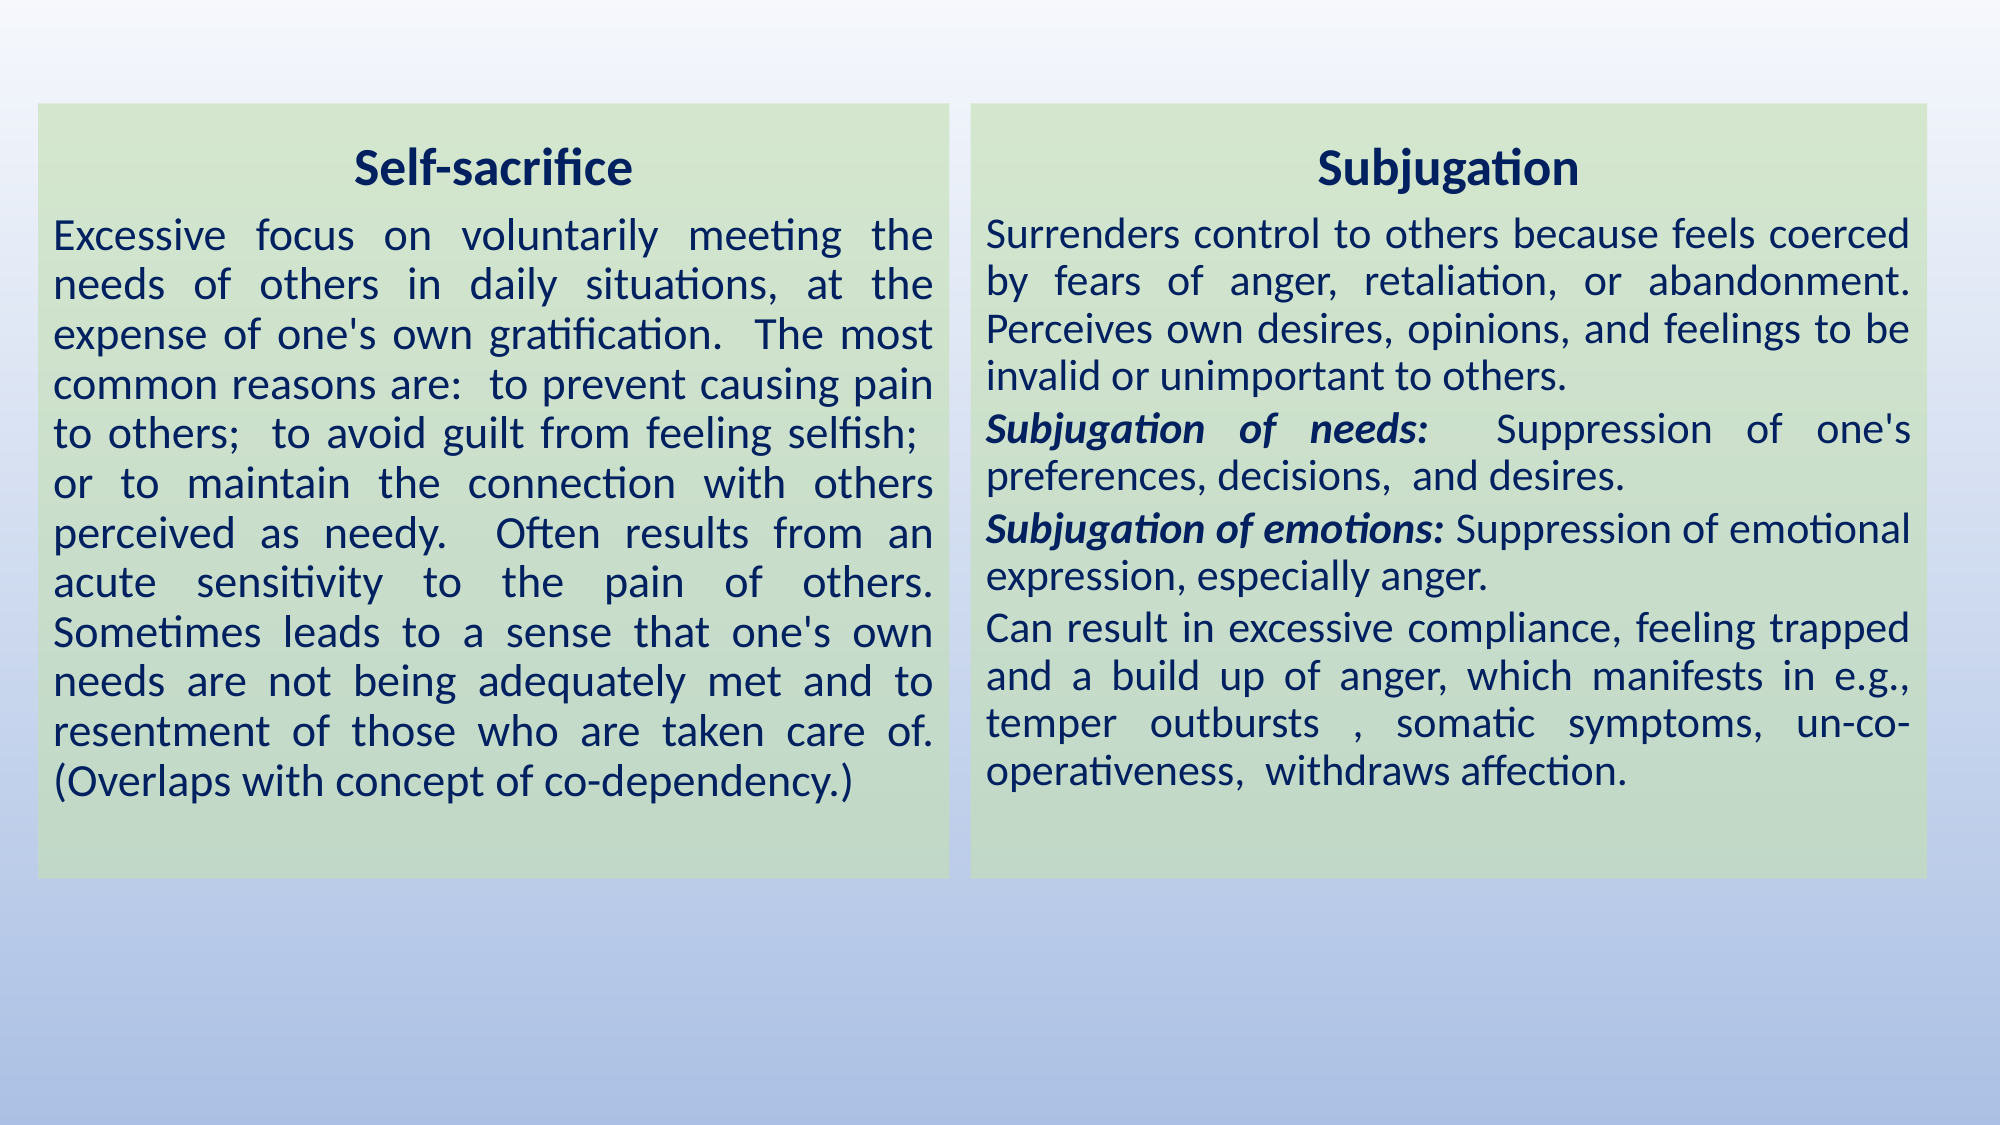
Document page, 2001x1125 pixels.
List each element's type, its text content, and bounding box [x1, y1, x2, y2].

list Self-sacrifice Excessive focus on voluntarily meeting the needs of others in daily situations, at the expense of one's own gratification. The most common reasons are: to prevent causing pain to others; to avoid guilt from feeling selfish; or to maintain the connection with others perceived as needy. Often results from an acute sensitivity to the pain of others. Sometimes leads to a sense that one's own needs are not being adequately met and to resentment of those who are taken care of. (Overlaps with concept of co-dependency.) [38, 103, 950, 879]
text_box Subjugation Surrenders control to others because feels coerced by fears of anger, retaliation, or abandonment. Perceives own desires, opinions, and feelings to be invalid or unimportant to others. Subjugation of needs: Suppression of one's preferences, decisions, and desires. Subjugation of emotions: Suppression of emotional expression, especially anger. Can result in excessive compliance, feeling trapped and a build up of anger, which manifests in e.g., temper outbursts , somatic symptoms, un-co-operativeness, withdraws affection. [970, 103, 1928, 879]
